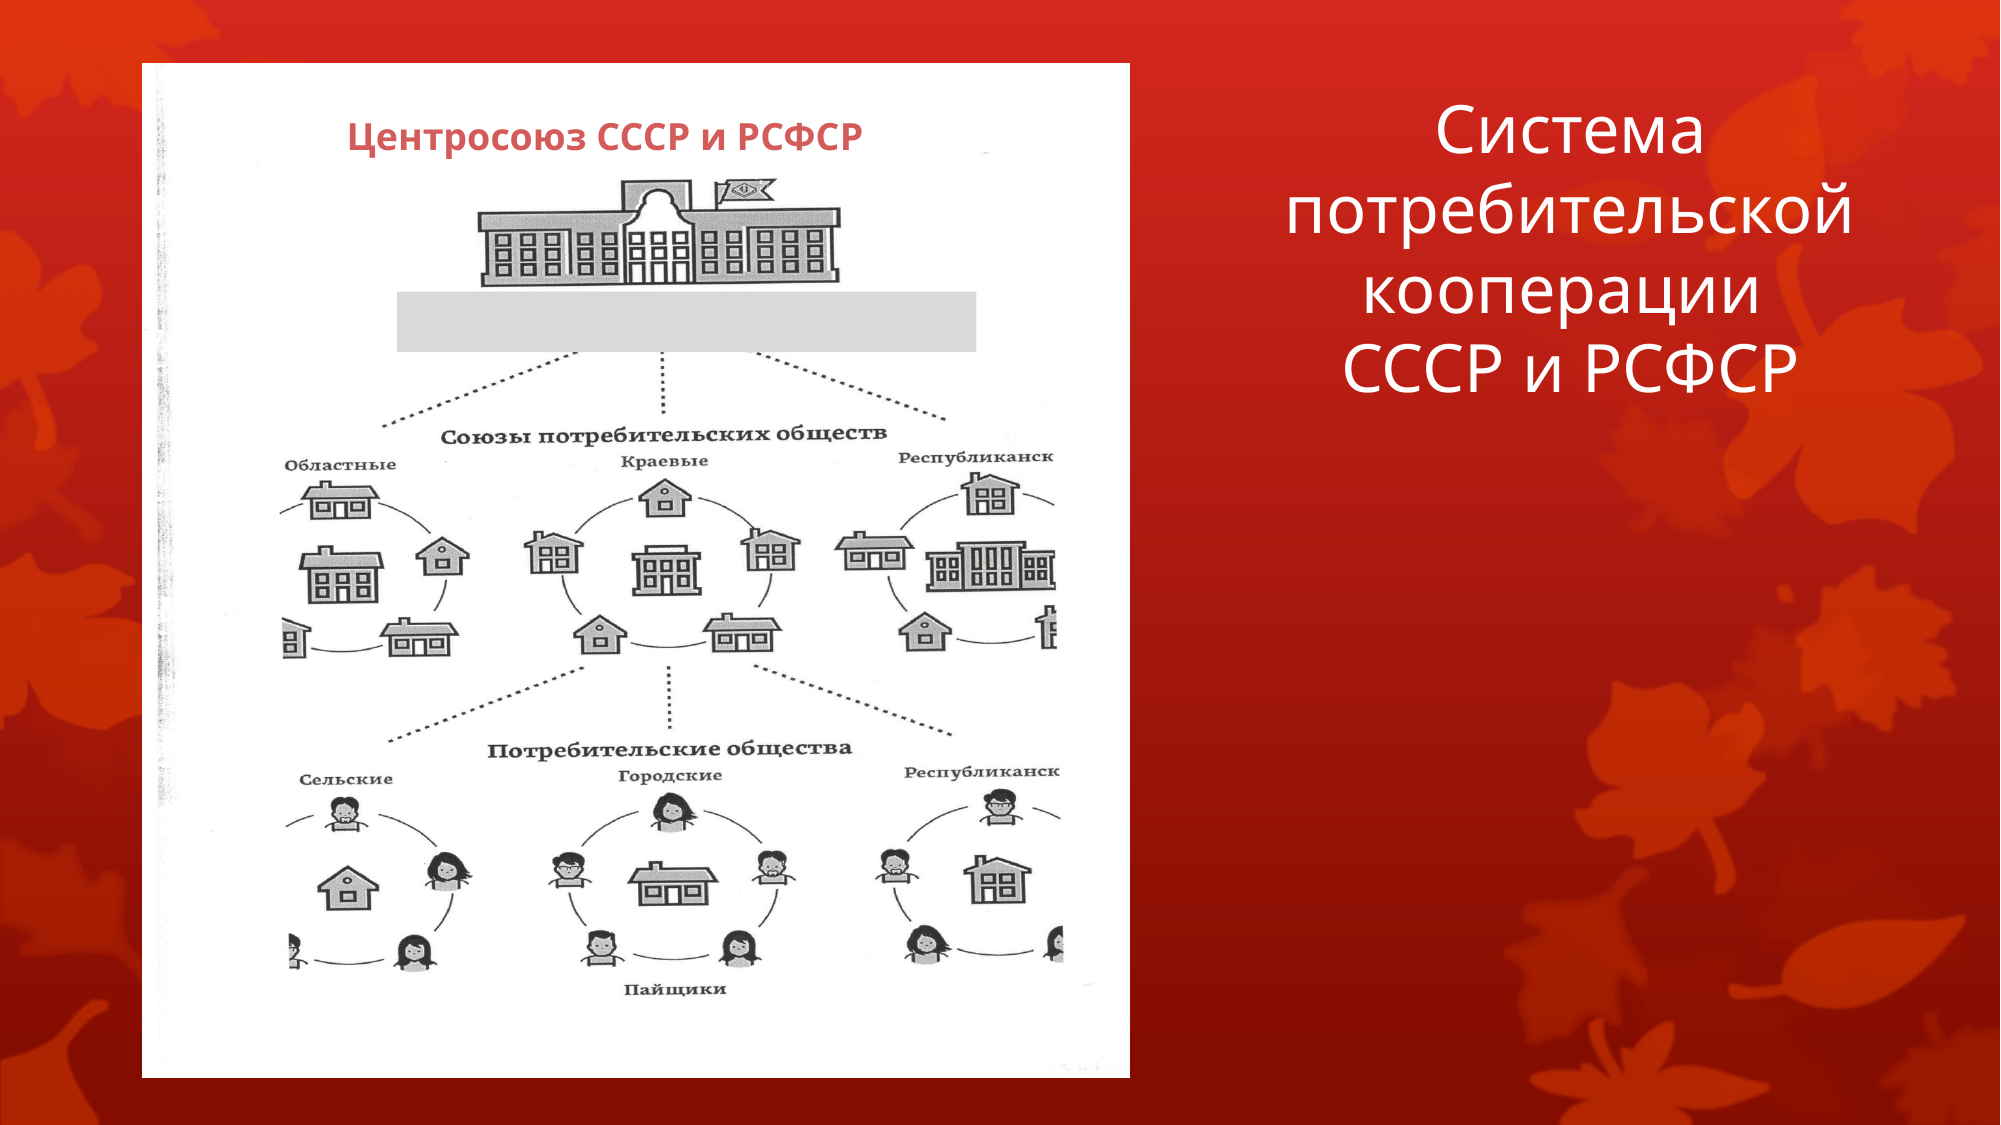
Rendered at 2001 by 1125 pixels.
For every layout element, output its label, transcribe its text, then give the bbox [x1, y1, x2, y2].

title Система потребительской кооперации СССР и РСФСР [1229, 110, 1913, 382]
picture [141, 63, 1130, 1079]
